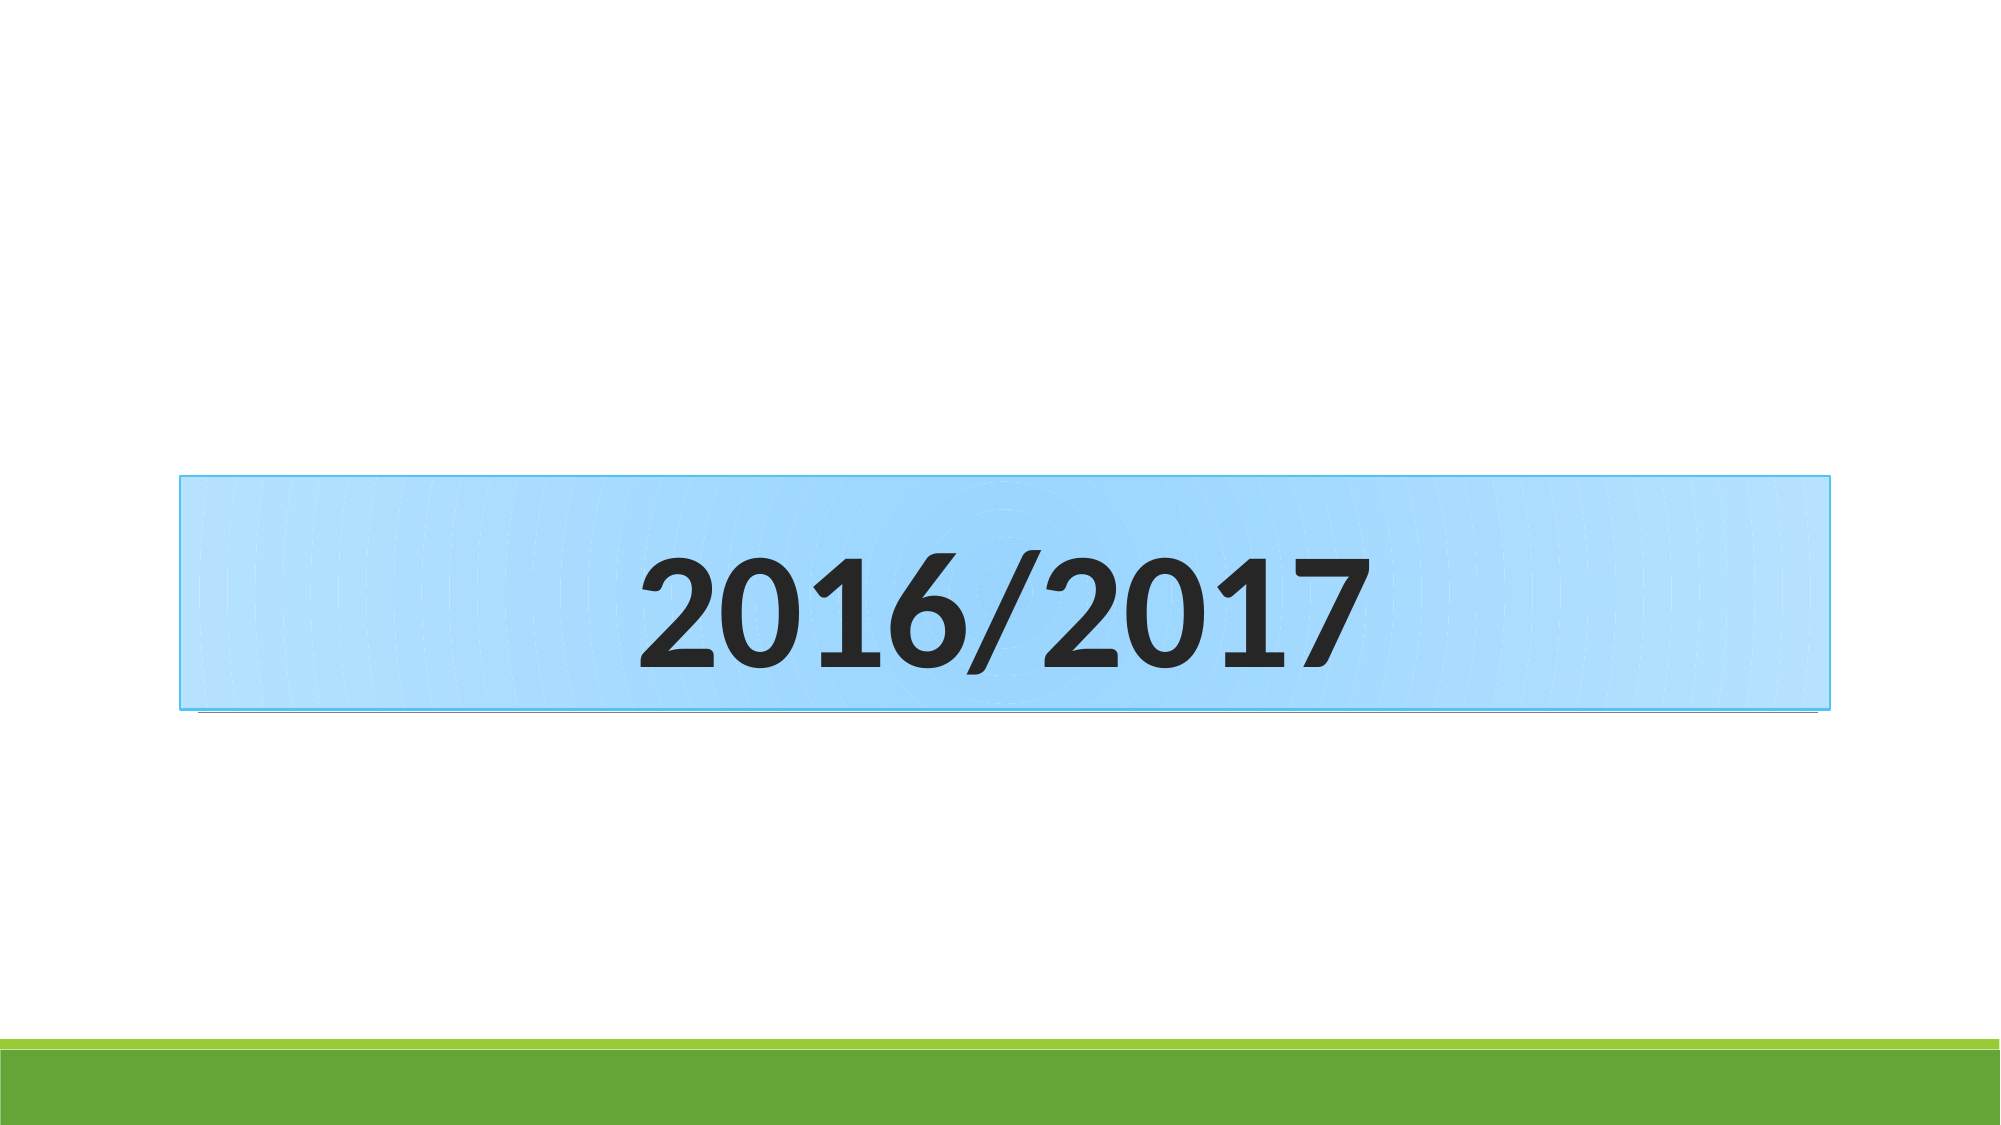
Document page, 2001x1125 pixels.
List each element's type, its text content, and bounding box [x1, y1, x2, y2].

title 2016/2017 [179, 475, 1831, 711]
